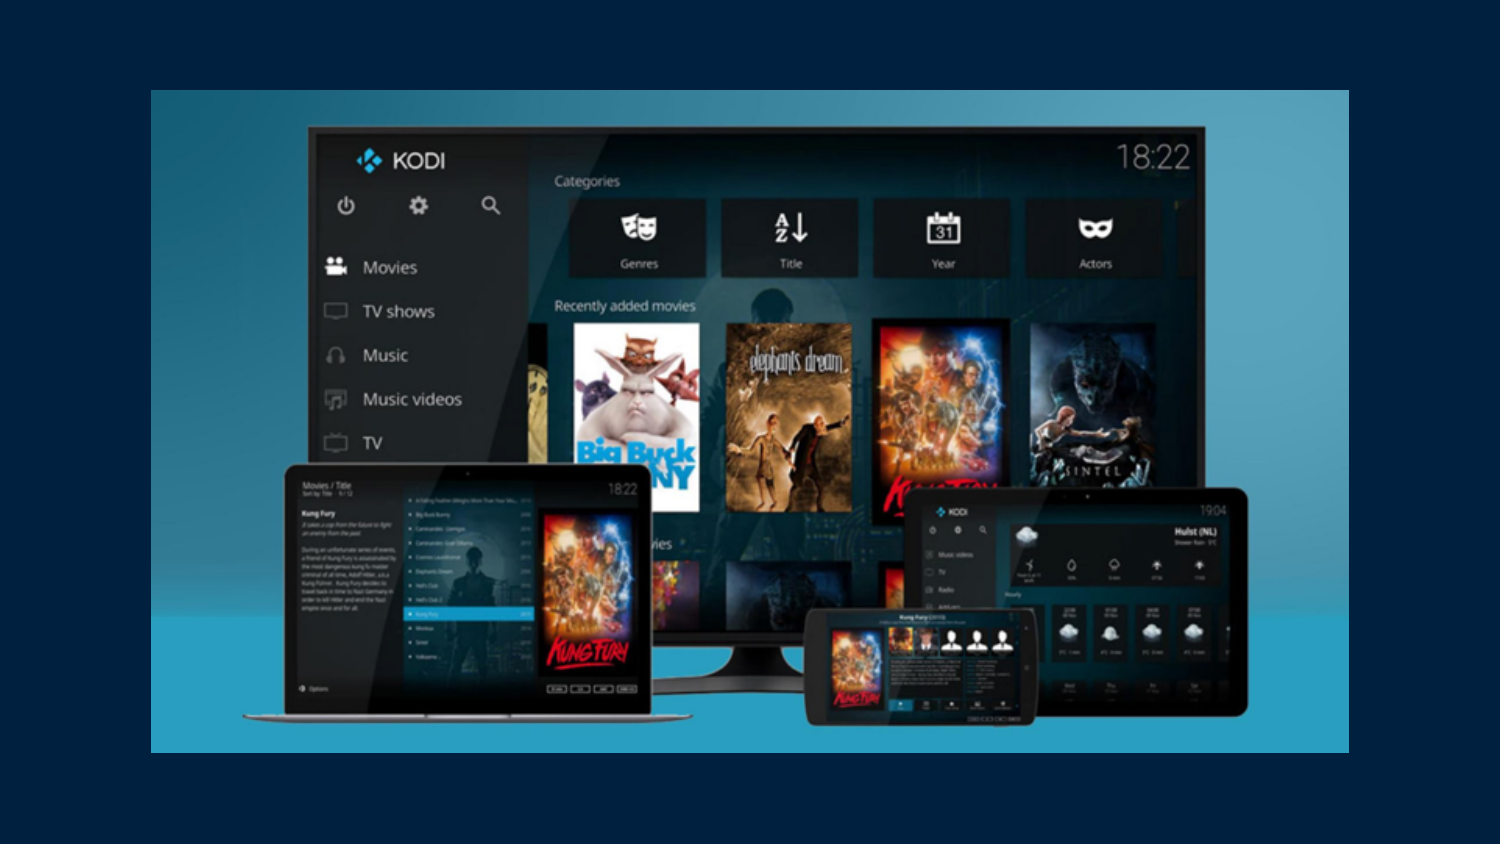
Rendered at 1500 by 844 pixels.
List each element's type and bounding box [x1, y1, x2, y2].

picture [150, 90, 1350, 754]
